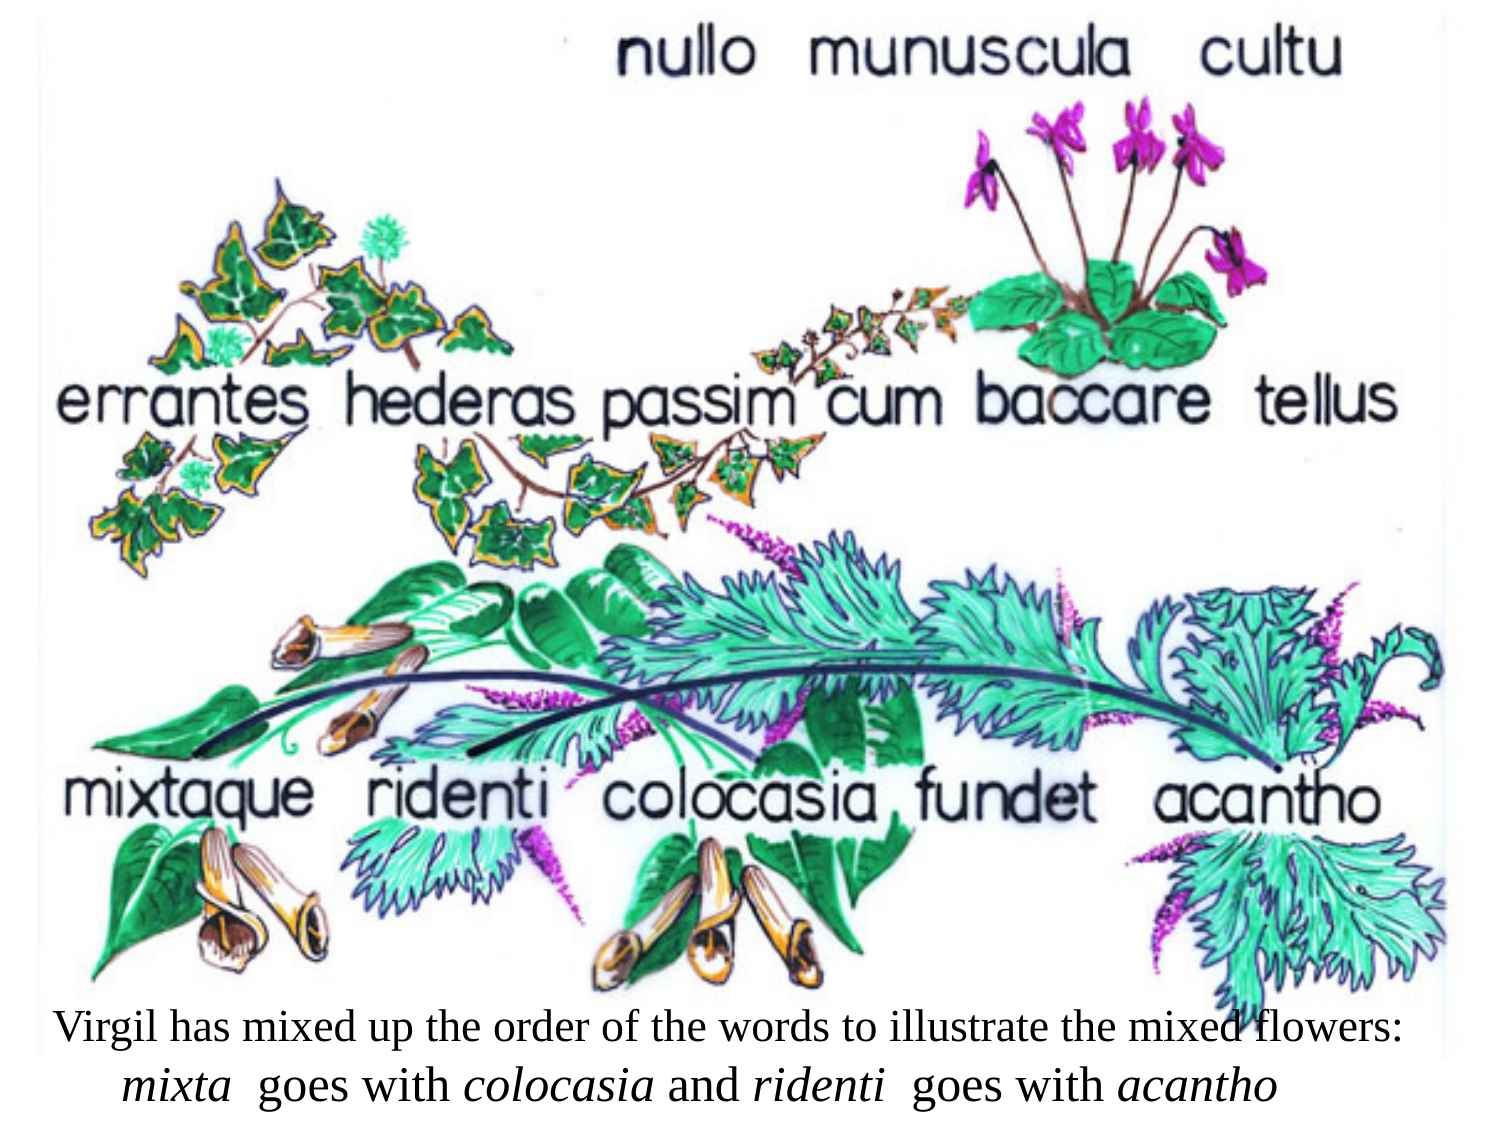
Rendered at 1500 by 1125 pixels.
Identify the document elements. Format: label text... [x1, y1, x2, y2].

picture [37, 0, 1463, 1060]
text_box Virgil has mixed up the order of the words to illustrate the mixed flowers: mixta goes with colocasia and ridenti goes with acantho [37, 988, 1475, 1119]
